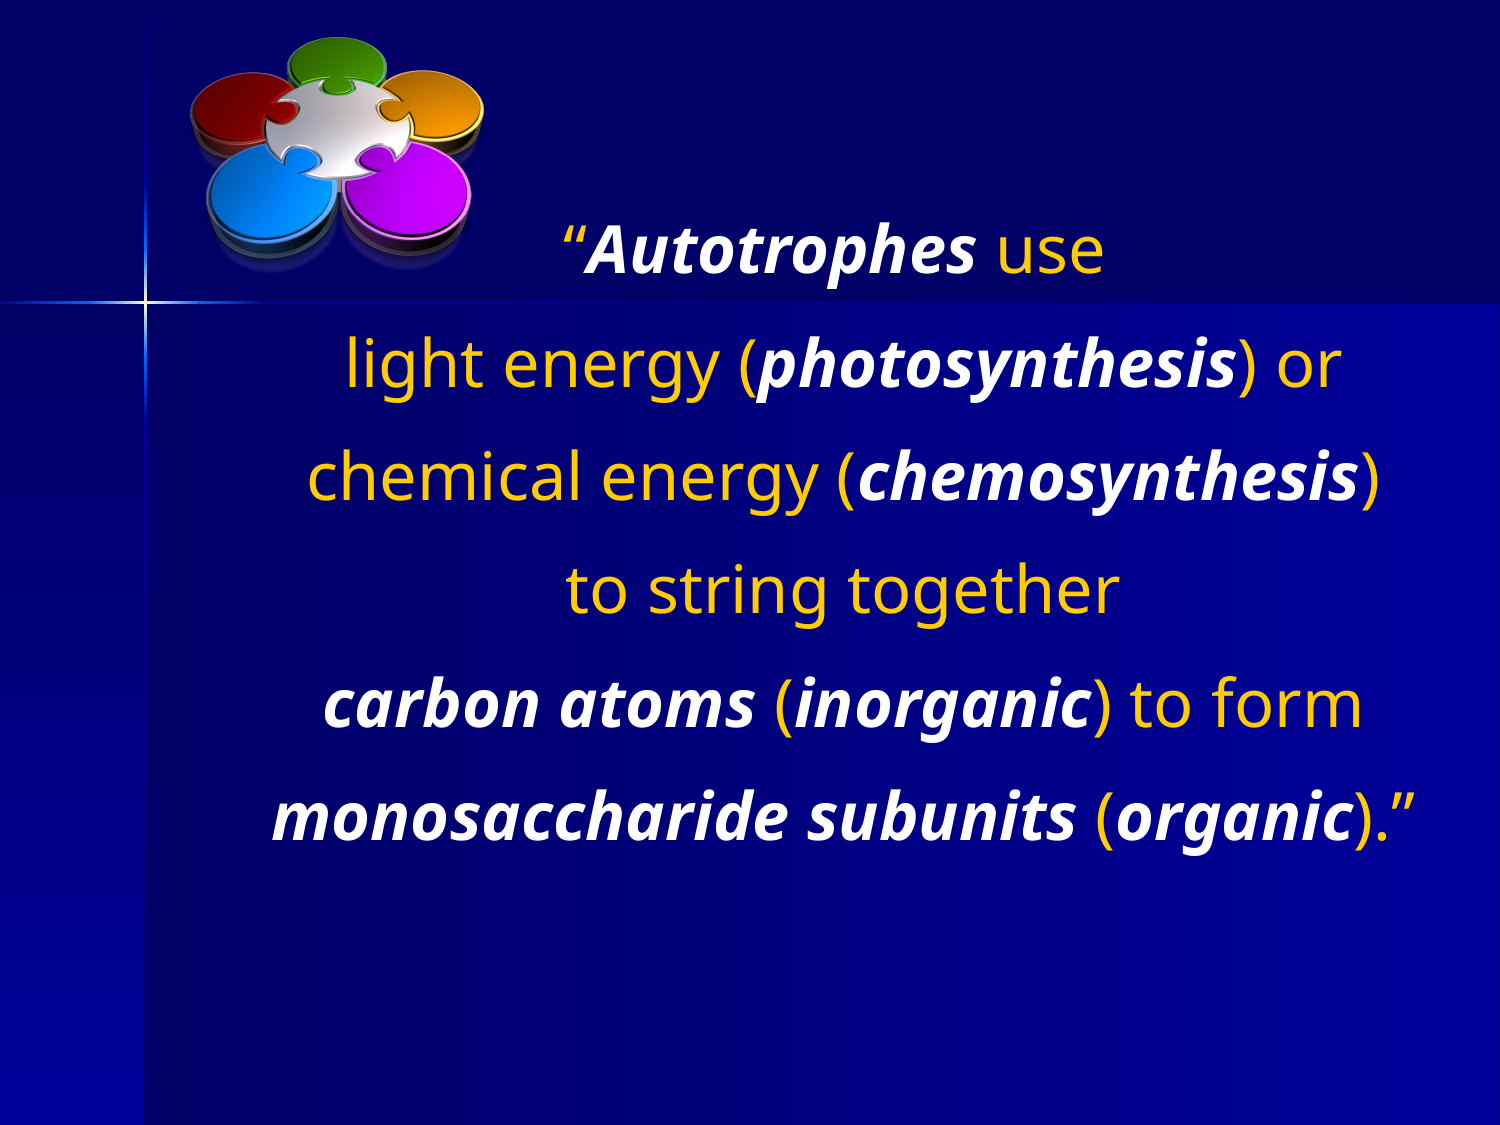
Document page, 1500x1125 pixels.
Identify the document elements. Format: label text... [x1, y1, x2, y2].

picture [187, 37, 488, 275]
text_box “Autotrophes use light energy (photosynthesis) or chemical energy (chemosynthesis) to string together carbon atoms (inorganic) to form monosaccharide subunits (organic).” [187, 199, 1500, 975]
